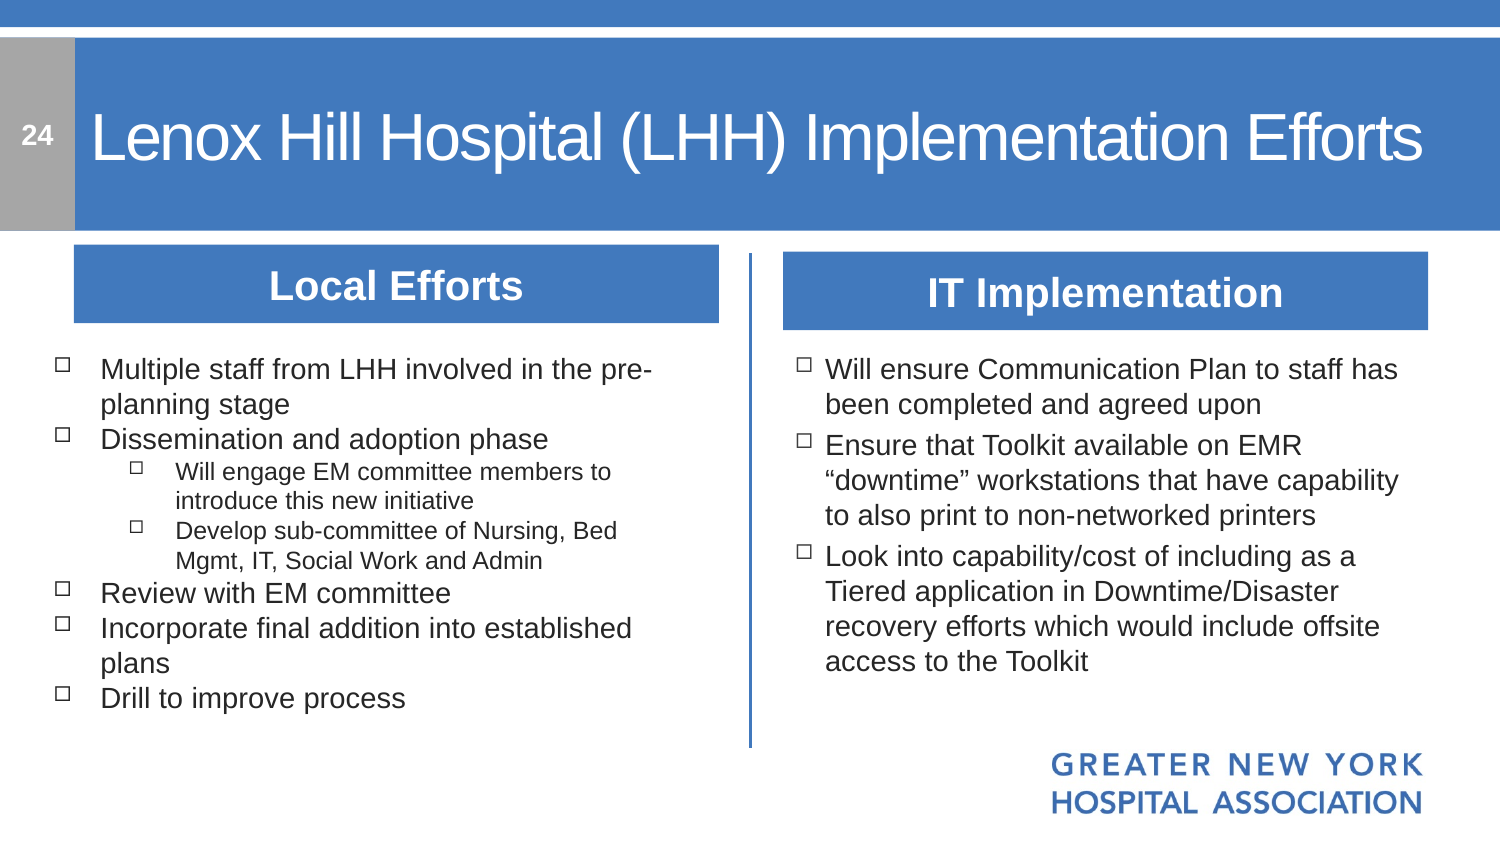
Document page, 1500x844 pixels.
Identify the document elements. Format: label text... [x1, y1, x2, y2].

text_box Multiple staff from LHH involved in the pre-planning stage Dissemination and adoption phase Will engage EM committee members to introduce this new initiative Develop sub-committee of Nursing, Bed Mgmt, IT, Social Work and Admin Review with EM committee Incorporate final addition into established plans Drill to improve process [42, 344, 705, 756]
list Will ensure Communication Plan to staff has been completed and agreed upon Ensure that Toolkit available on EMR “downtime” workstations that have capability to also print to non-networked printers Look into capability/cost of including as a Tiered application in Downtime/Disaster recovery efforts which would include offsite access to the Toolkit [780, 343, 1425, 749]
picture [1050, 749, 1426, 822]
title Lenox Hill Hospital (LHH) Implementation Efforts [75, 37, 1500, 231]
list IT Implementation [783, 251, 1429, 331]
list [75, 343, 720, 749]
slide_number 24 [0, 37, 75, 231]
list Local Efforts [73, 244, 719, 324]
